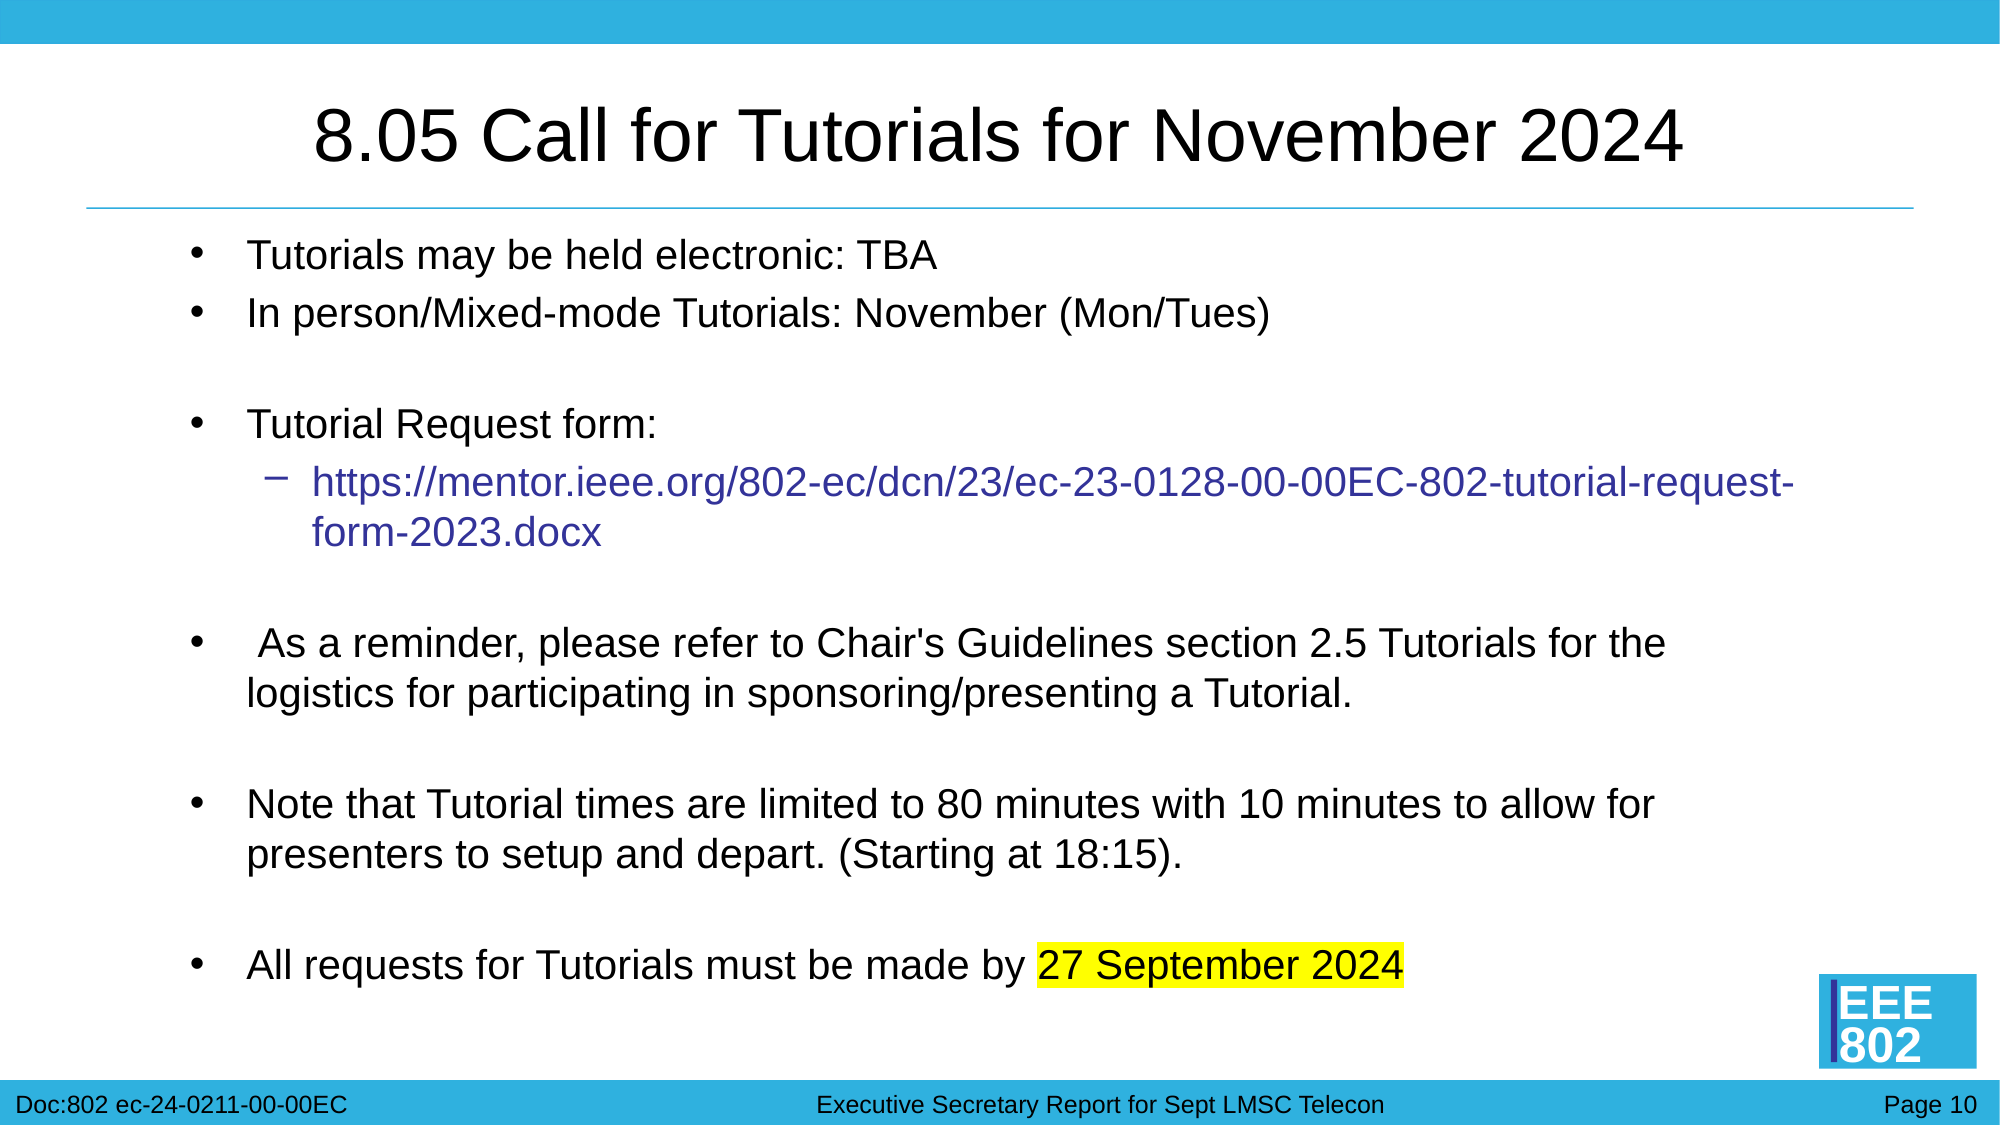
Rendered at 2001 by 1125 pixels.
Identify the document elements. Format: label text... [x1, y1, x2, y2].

title 8.05 Call for Tutorials for November 2024 [99, 66, 1900, 197]
list Tutorials may be held electronic: TBA In person/Mixed-mode Tutorials: November (Mon/Tues) Tutorial Request form: https://mentor.ieee.org/802-ec/dcn/23/ec-23-0128-00-00EC-802-tutorial-request-form-2023.docx As a reminder, please refer to Chair's Guidelines section 2.5 Tutorials for the logistics for participating in sponsoring/presenting a Tutorial. Note that Tutorial times are limited to 80 minutes with 10 minutes to allow for presenters to setup and depart. (Starting at 18:15). All requests for Tutorials must be made by 27 September 2024 [174, 220, 1813, 1059]
